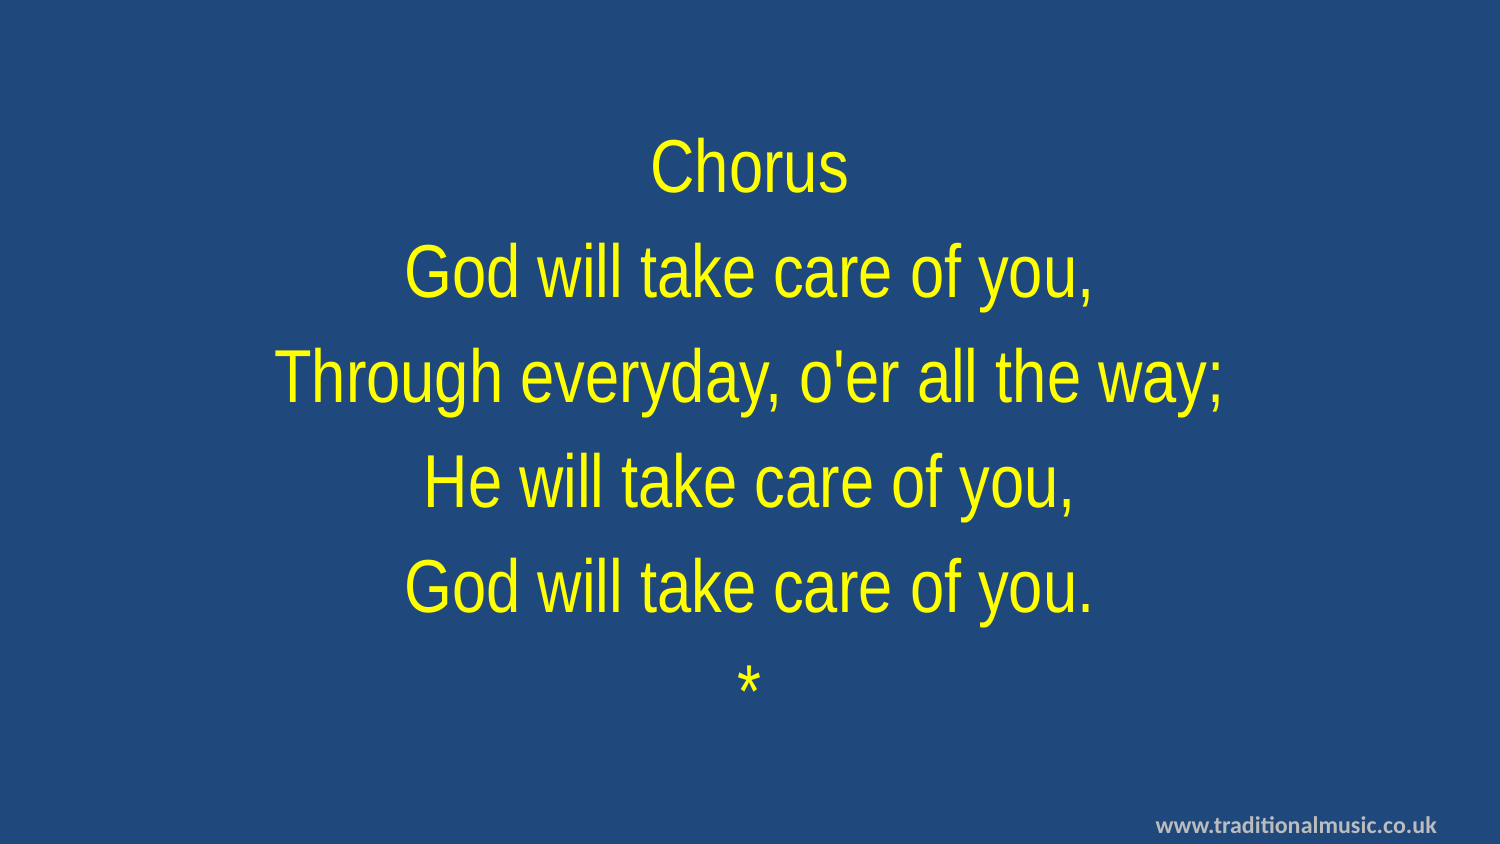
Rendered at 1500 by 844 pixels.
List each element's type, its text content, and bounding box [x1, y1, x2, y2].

list Chorus God will take care of you, Through everyday, o'er all the way; He will take care of you, God will take care of you. * [0, 0, 1500, 844]
